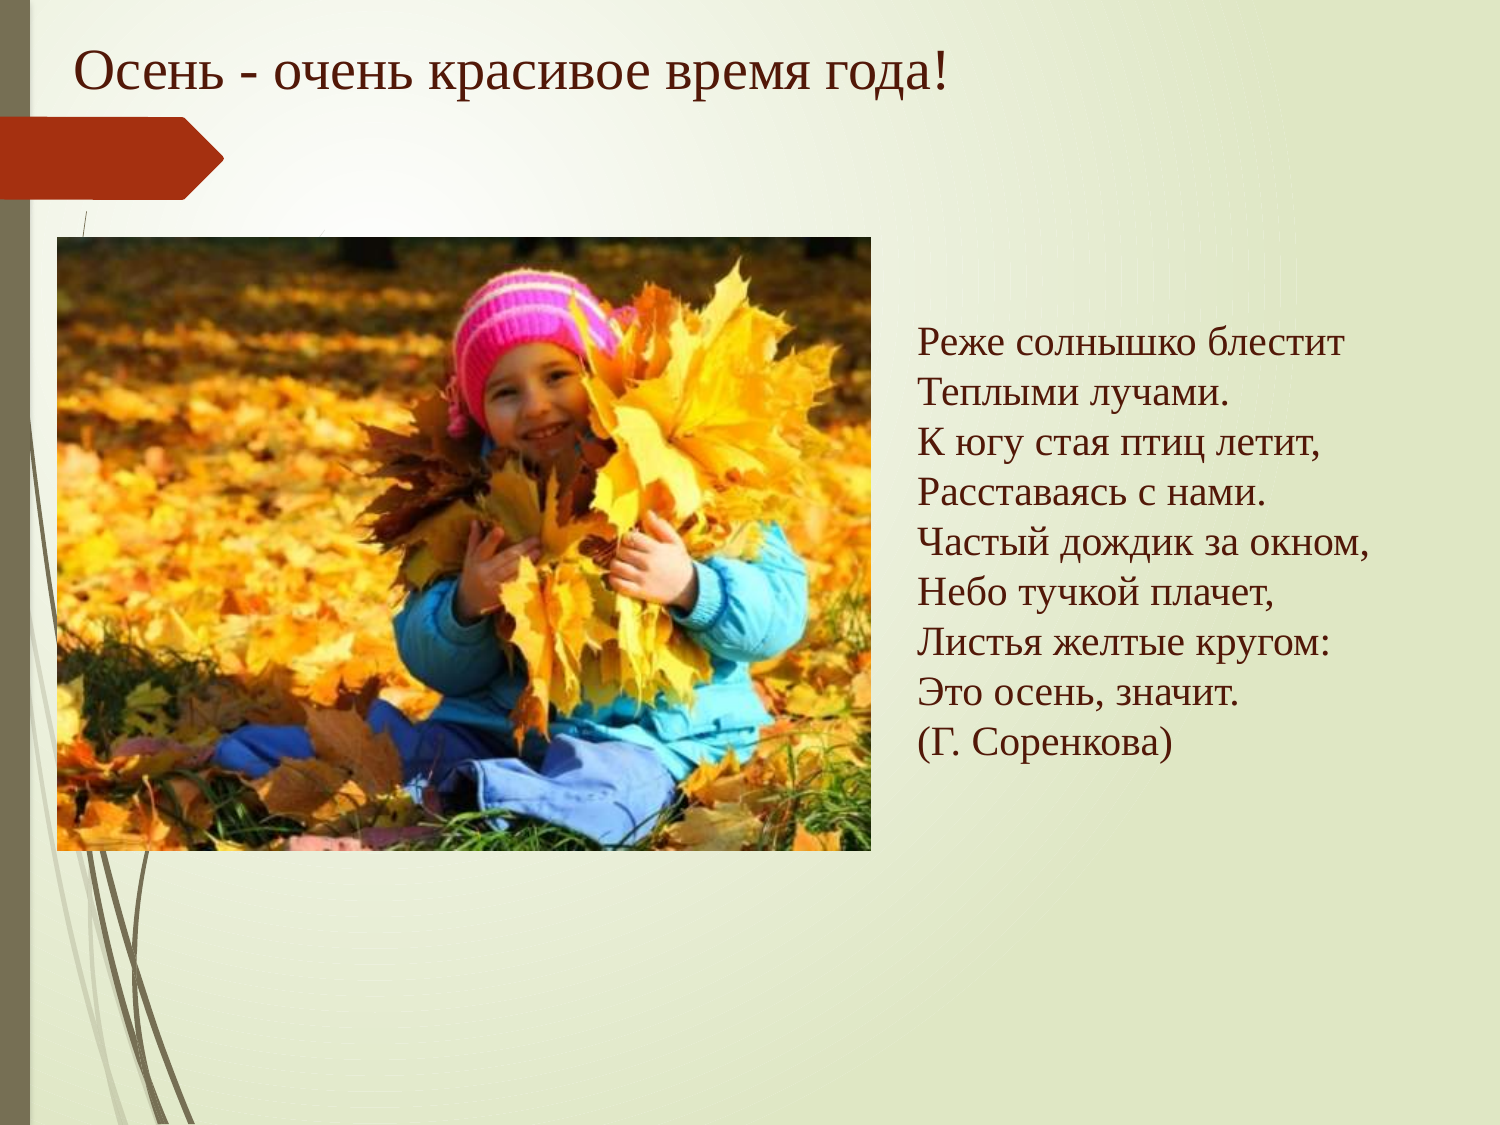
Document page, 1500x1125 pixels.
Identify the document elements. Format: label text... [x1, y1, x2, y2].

title Осень - очень красивое время года! [58, 23, 1409, 118]
text_box Реже солнышко блестит Теплыми лучами. К югу стая птиц летит, Расставаясь с нами. Частый дождик за окном, Небо тучкой плачет, Листья желтые кругом: Это осень, значит. (Г. Соренкова) [902, 234, 1409, 844]
picture [57, 237, 871, 851]
